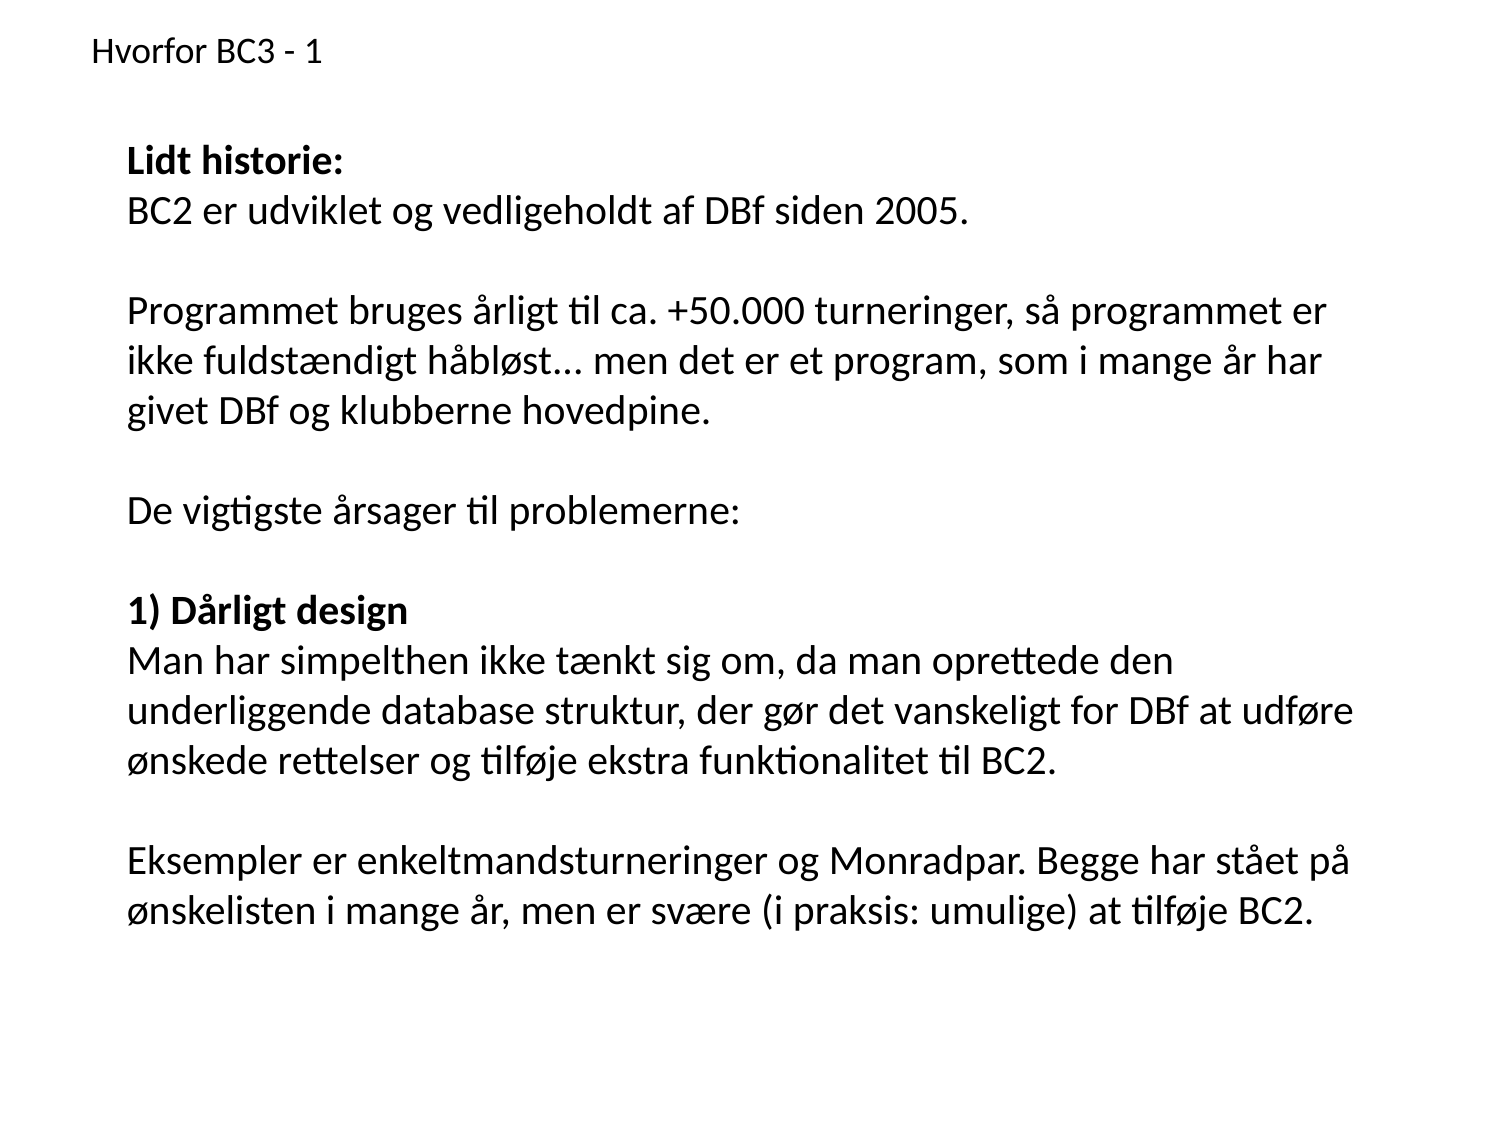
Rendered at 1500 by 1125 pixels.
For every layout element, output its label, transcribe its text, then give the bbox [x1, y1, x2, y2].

text_box Hvorfor BC3 - 1 [76, 19, 1412, 79]
text_box Lidt historie: BC2 er udviklet og vedligeholdt af DBf siden 2005. Programmet bruges årligt til ca. +50.000 turneringer, så programmet er ikke fuldstændigt håbløst... men det er et program, som i mange år har givet DBf og klubberne hovedpine. De vigtigste årsager til problemerne: 1) Dårligt design Man har simpelthen ikke tænkt sig om, da man oprettede den underliggende database struktur, der gør det vanskeligt for DBf at udføre ønskede rettelser og tilføje ekstra funktionalitet til BC2. Eksempler er enkeltmandsturneringer og Monradpar. Begge har stået på ønskelisten i mange år, men er svære (i praksis: umulige) at tilføje BC2. [112, 125, 1388, 941]
